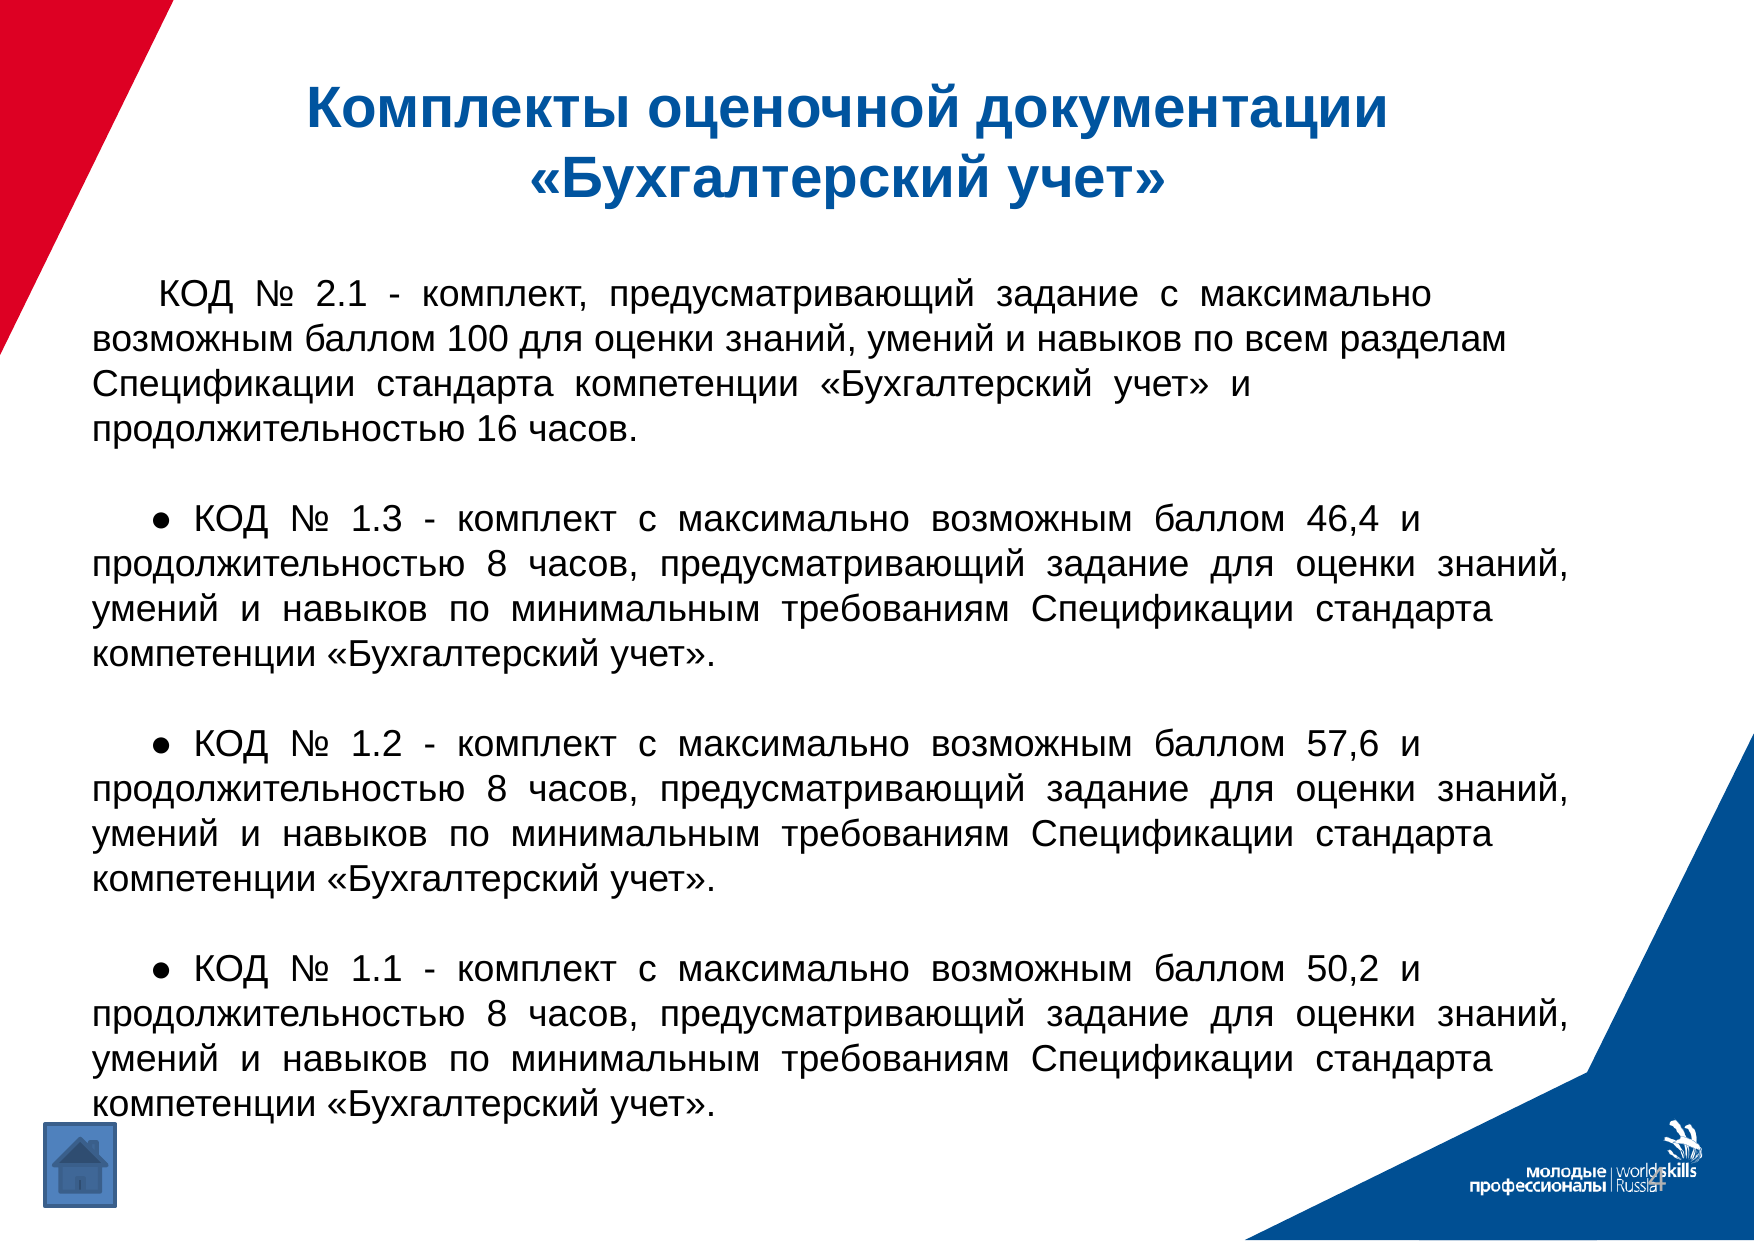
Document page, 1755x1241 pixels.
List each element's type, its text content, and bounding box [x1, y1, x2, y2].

list КОД № 2.1 - комплект, предусматривающий задание с максимально возможным баллом 100 для оценки знаний, умений и навыков по всем разделам Спецификации стандарта компетенции «Бухгалтерский учет» и продолжительностью 16 часов. ● КОД № 1.3 - комплект с максимально возможным баллом 46,4 и продолжительностью 8 часов, предусматривающий задание для оценки знаний, умений и навыков по минимальным требованиям Спецификации стандарта компетенции «Бухгалтерский учет». ● КОД № 1.2 - комплект с максимально возможным баллом 57,6 и продолжительностью 8 часов, предусматривающий задание для оценки знаний, умений и навыков по минимальным требованиям Спецификации стандарта компетенции «Бухгалтерский учет». ● КОД № 1.1 - комплект с максимально возможным баллом 50,2 и продолжительностью 8 часов, предусматривающий задание для оценки знаний, умений и навыков по минимальным требованиям Спецификации стандарта компетенции «Бухгалтерский учет». [91, 268, 1585, 1133]
title Комплекты оценочной документации «Бухгалтерский учет» [150, 69, 1546, 211]
text_box [43, 1122, 117, 1208]
picture [1469, 1117, 1703, 1196]
slide_number 4 [1263, 1153, 1667, 1216]
